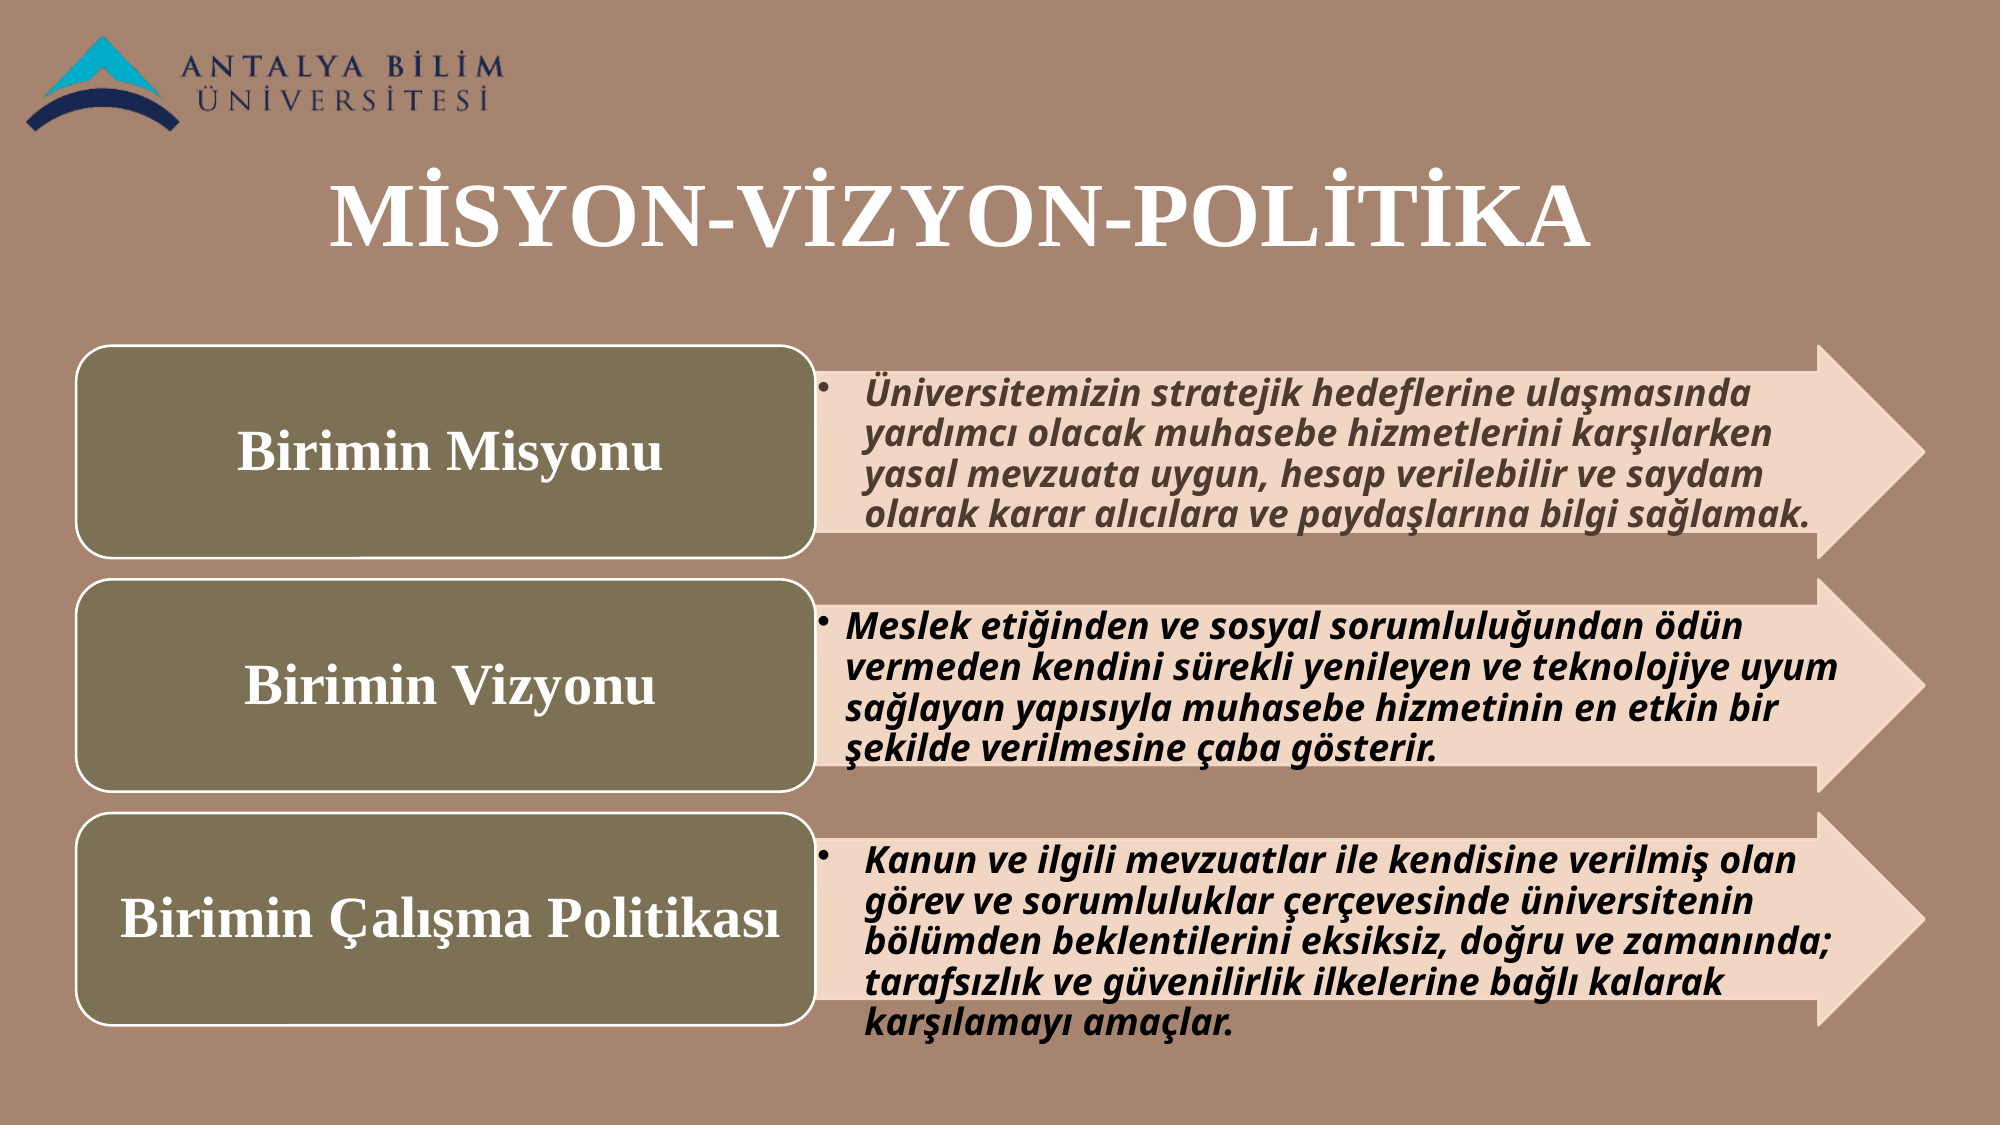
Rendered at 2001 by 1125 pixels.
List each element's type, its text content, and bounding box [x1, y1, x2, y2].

picture [26, 32, 505, 135]
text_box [75, 345, 1925, 1026]
text_box MİSYON-VİZYON-POLİTİKA [216, 147, 1707, 273]
